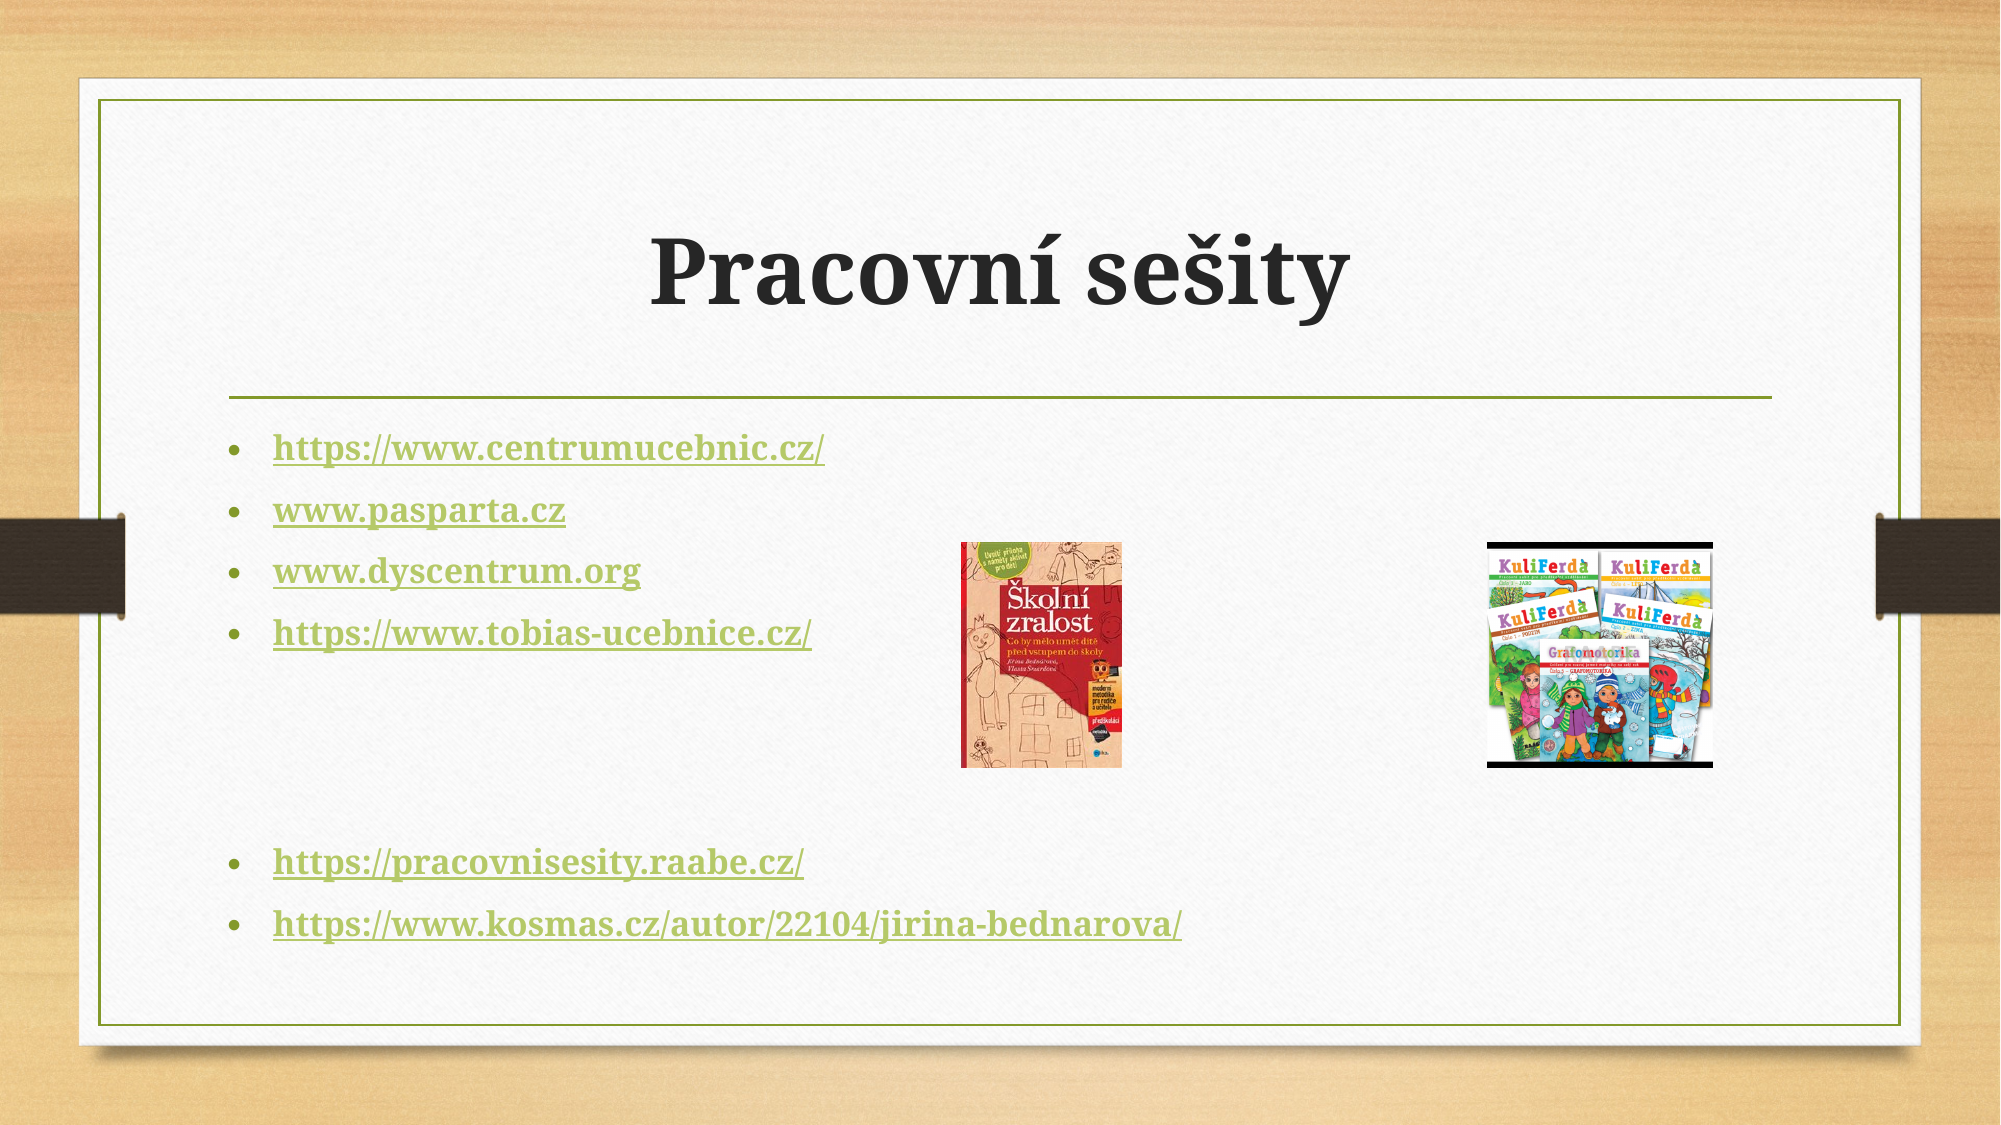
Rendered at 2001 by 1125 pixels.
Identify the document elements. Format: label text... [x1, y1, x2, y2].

title Pracovní sešity [212, 161, 1788, 375]
list https://www.centrumucebnic.cz/ www.pasparta.cz www.dyscentrum.org https://www.tobias-ucebnice.cz/ https://pracovnisesity.raabe.cz/ https://www.kosmas.cz/autor/22104/jirina-bednarova/ [212, 419, 1788, 964]
picture [0, 0, 2001, 1125]
